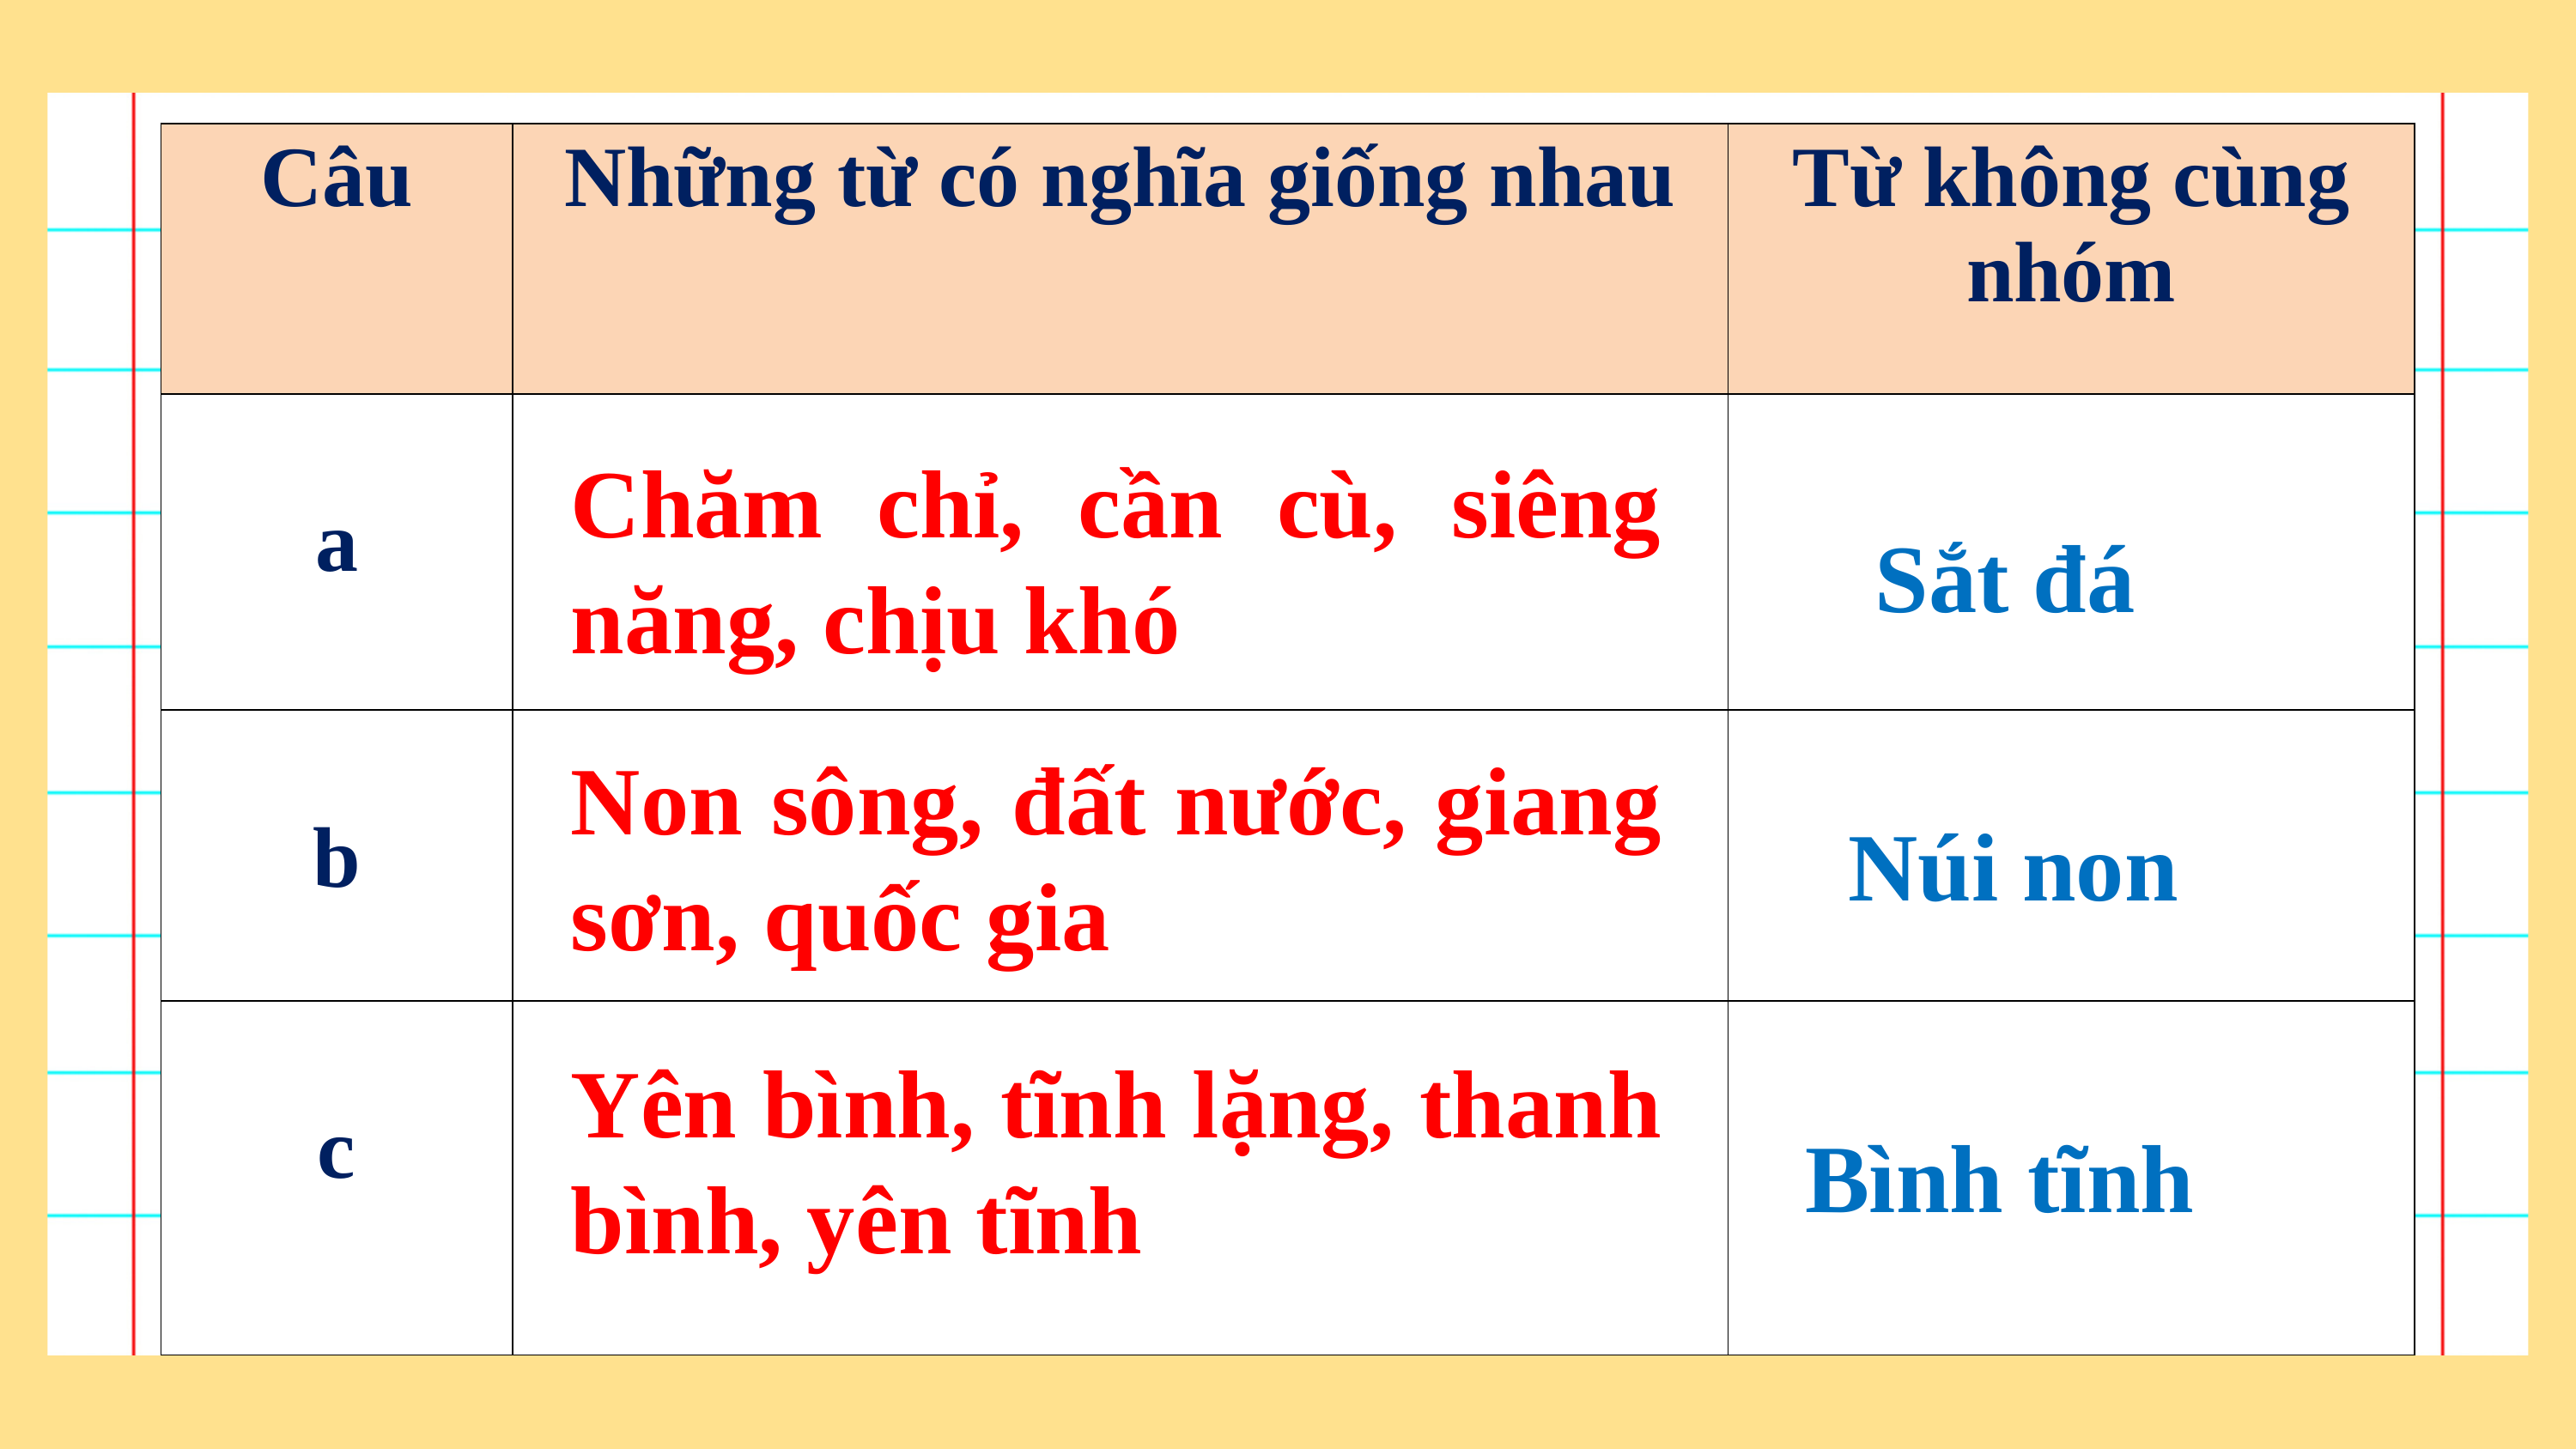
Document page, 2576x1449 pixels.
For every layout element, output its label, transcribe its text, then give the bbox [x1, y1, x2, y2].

table_cell [1728, 395, 2414, 709]
table_cell a [161, 395, 512, 709]
text_box Non sông, đất nước, giang sơn, quốc gia [558, 731, 1674, 976]
table_header Từ không cùng nhóm [1728, 124, 2414, 393]
text_box Bình tĩnh [1792, 1109, 2361, 1238]
table_cell [513, 395, 1728, 709]
text_box Sắt đá [1862, 509, 2244, 639]
table_cell b [161, 711, 512, 1000]
text_box Chăm chỉ, cần cù, siêng năng, chịu khó [558, 434, 1674, 679]
table_cell [1728, 1002, 2414, 1355]
table_cell [513, 711, 1728, 1000]
table_header Câu [161, 124, 512, 393]
table_cell c [161, 1002, 512, 1355]
text_box Núi non [1835, 797, 2318, 927]
table_header Những từ có nghĩa giống nhau [513, 124, 1728, 393]
table_cell [513, 1002, 1728, 1355]
text_box Yên bình, tĩnh lặng, thanh bình, yên tĩnh [558, 1034, 1674, 1280]
table_cell [1728, 711, 2414, 1000]
text_box [47, 93, 2529, 1355]
